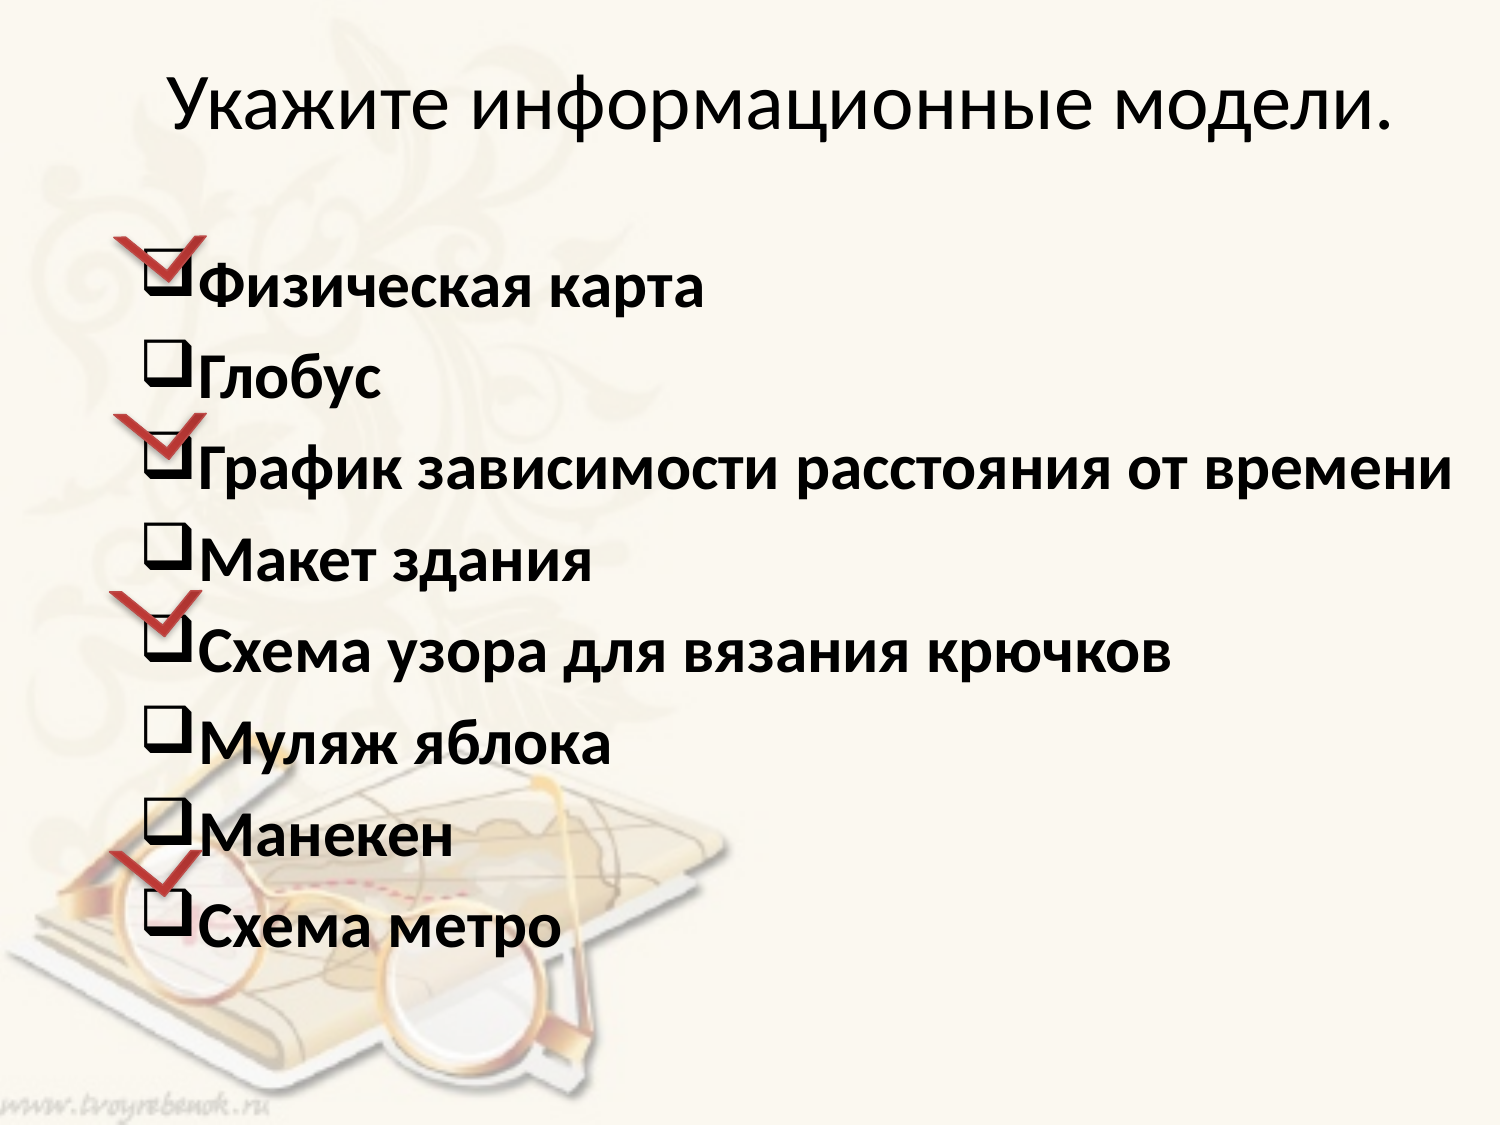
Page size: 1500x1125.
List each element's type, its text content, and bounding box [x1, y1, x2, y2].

text_box [108, 589, 203, 638]
text_box [108, 849, 203, 897]
list Физическая карта Глобус График зависимости расстояния от времени Макет здания Схема узора для вязания крючков Муляж яблока Манекен Схема метро [123, 234, 1474, 977]
text_box [113, 235, 207, 283]
text_box [113, 412, 207, 460]
title Укажите информационные модели. [106, 4, 1457, 192]
